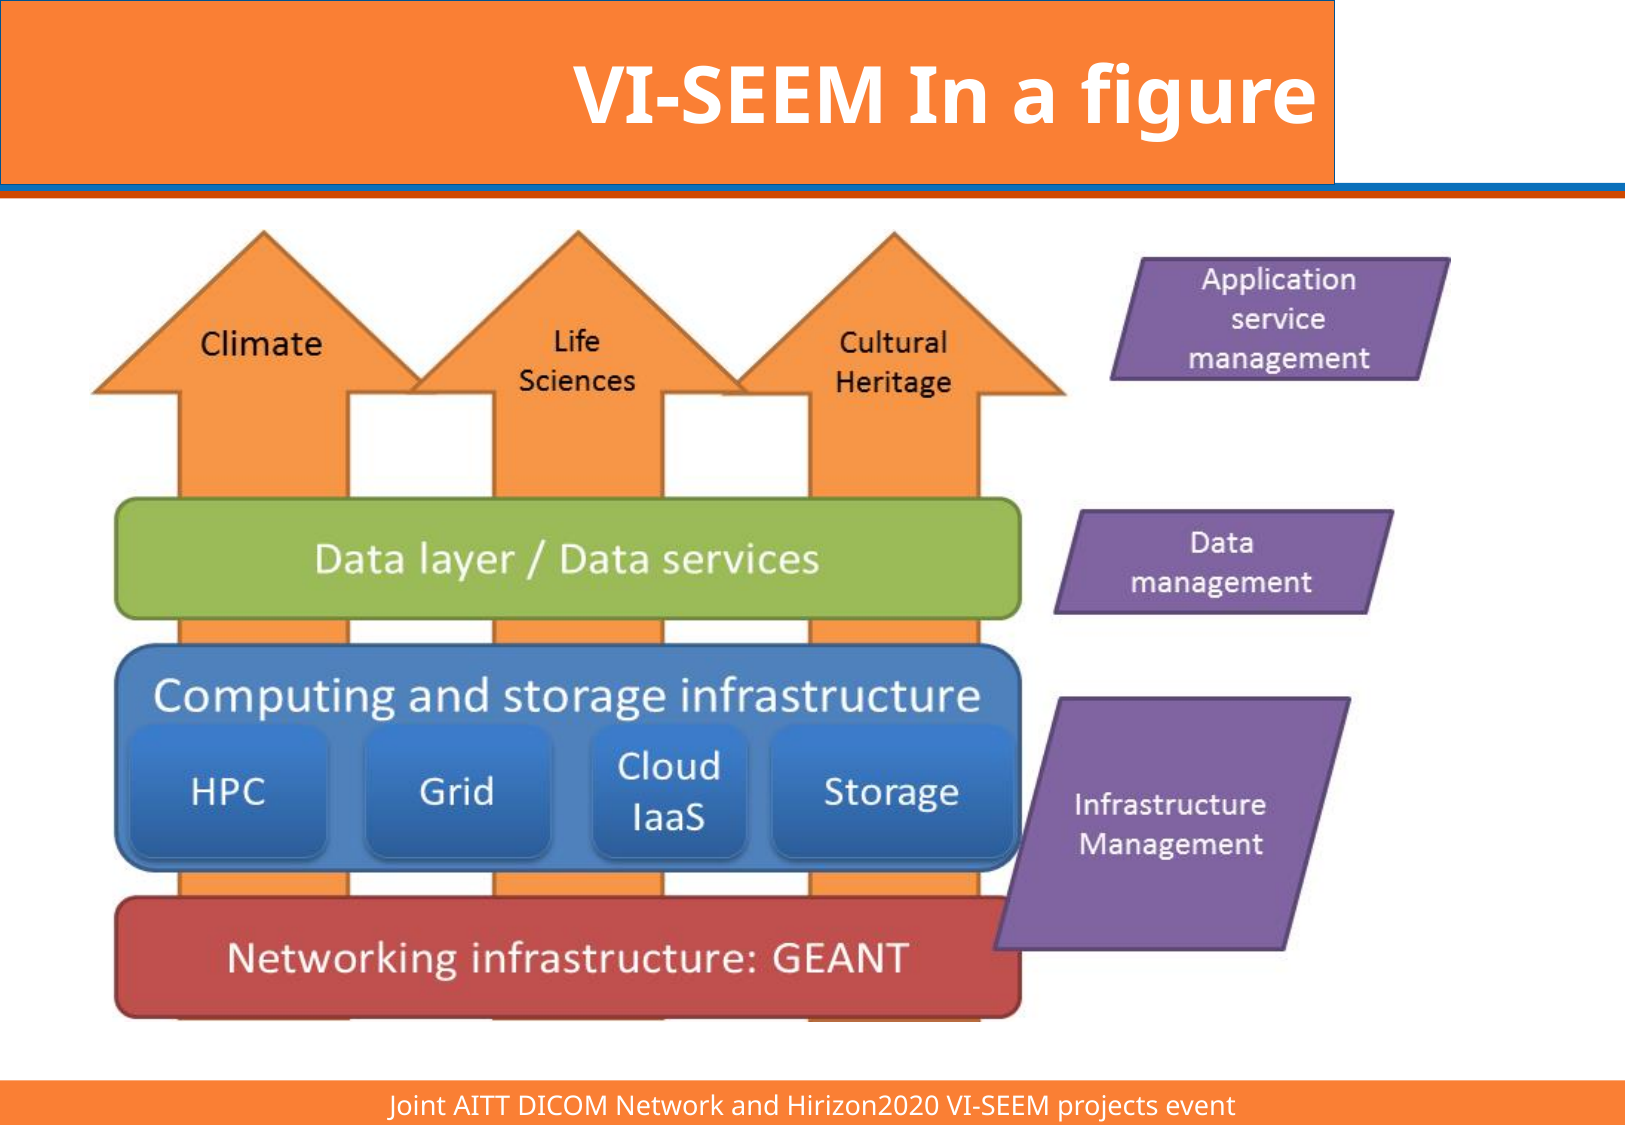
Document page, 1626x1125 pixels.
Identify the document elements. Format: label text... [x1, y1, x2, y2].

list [88, 229, 1451, 1022]
footer Joint AITT DICOM Network and Hirizon2020 VI-SEEM projects event [0, 1080, 1625, 1125]
title VI-SEEM In a figure [0, 0, 1335, 185]
